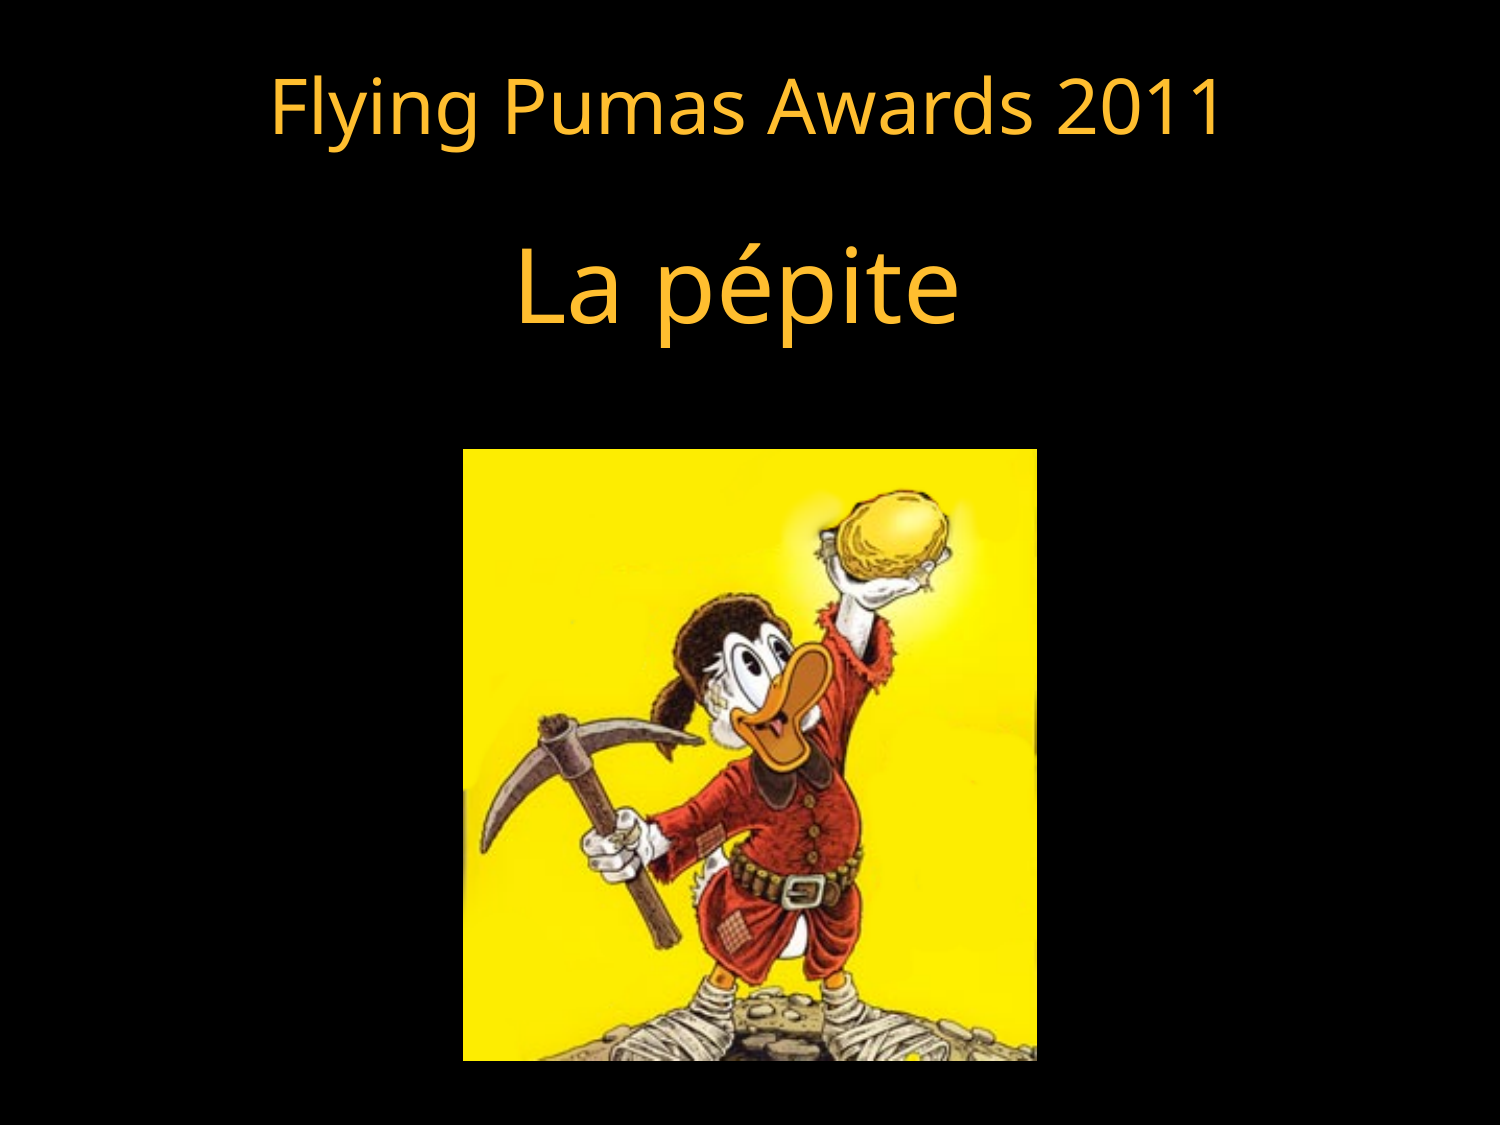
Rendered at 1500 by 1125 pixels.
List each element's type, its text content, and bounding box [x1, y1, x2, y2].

text_box Flying Pumas Awards 2011 [37, 49, 1463, 158]
picture [463, 449, 1037, 1061]
text_box La pépite [24, 212, 1450, 353]
